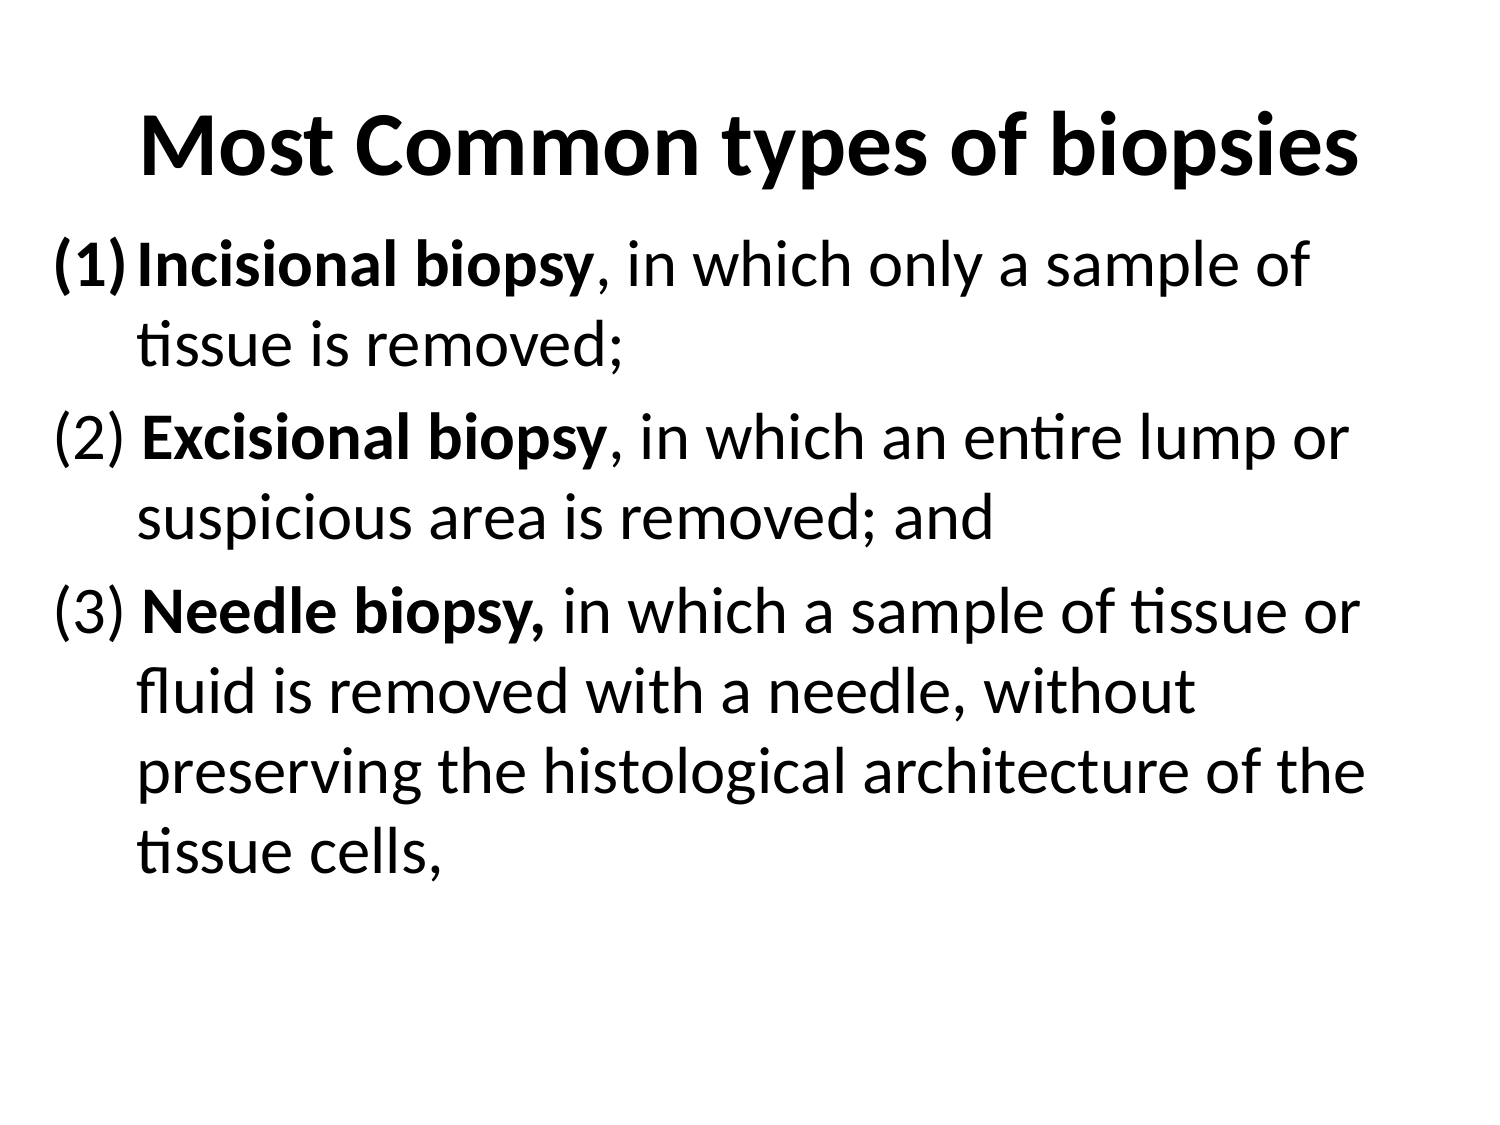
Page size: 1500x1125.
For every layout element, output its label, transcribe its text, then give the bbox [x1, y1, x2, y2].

title Most Common types of biopsies [75, 45, 1425, 212]
list Incisional biopsy, in which only a sample of tissue is removed; (2) Excisional biopsy, in which an entire lump or suspicious area is removed; and (3) Needle biopsy, in which a sample of tissue or fluid is removed with a needle, without preserving the histological architecture of the tissue cells, [37, 212, 1450, 1088]
